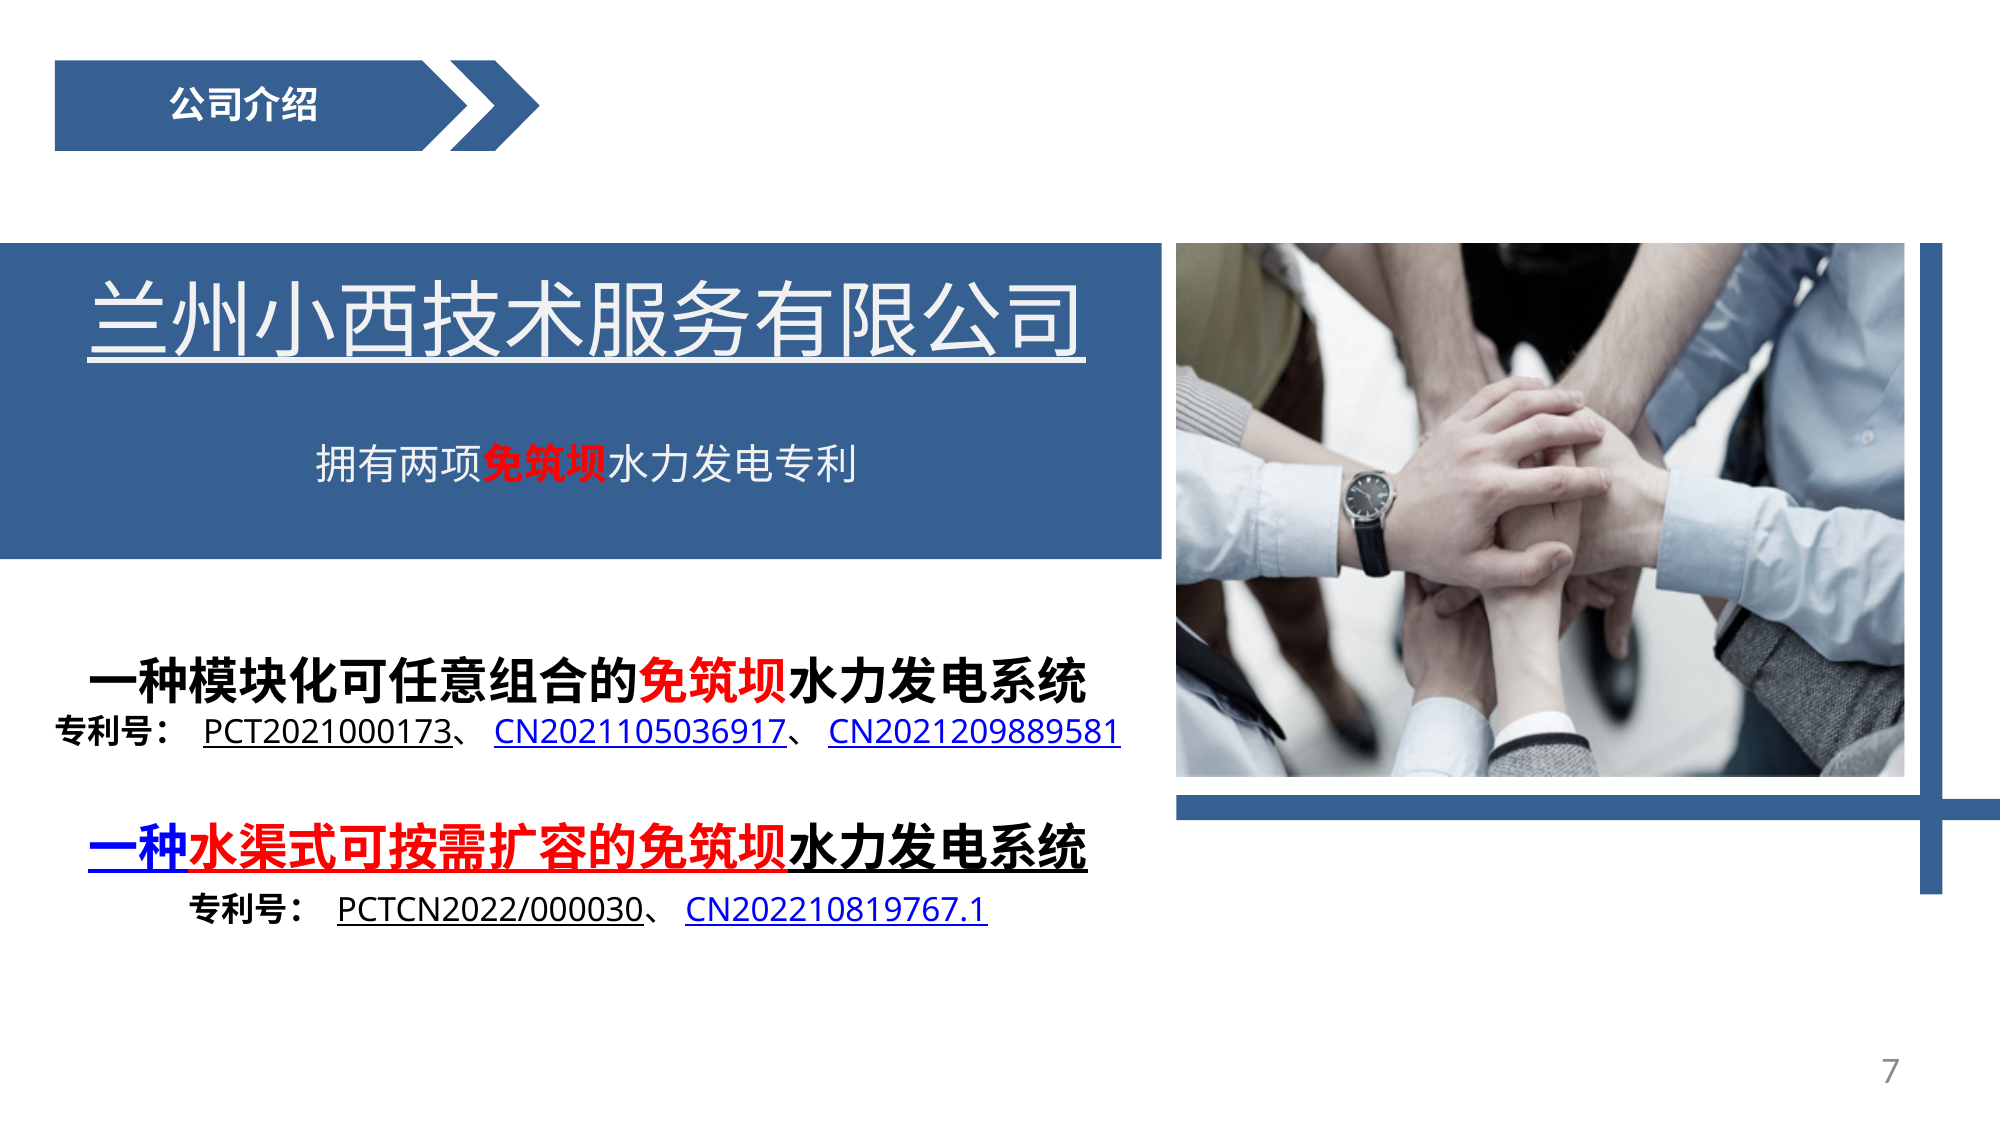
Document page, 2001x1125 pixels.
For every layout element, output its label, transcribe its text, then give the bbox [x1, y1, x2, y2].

title 兰州小西技术服务有限公司 拥有两项免筑坝水力发电专利 [0, 284, 1175, 588]
text_box [1943, 798, 2000, 821]
subtitle 一种模块化可任意组合的免筑坝水力发电系统 专利号： PCT2021000173、CN2021105036917、CN2021209889581 一种水渠式可按需扩容的免筑坝水力发电系统 专利号： PCTCN2022/000030、CN202210819767.1 [0, 649, 1177, 913]
text_box [1176, 243, 1906, 777]
text_box [1920, 243, 1943, 895]
slide_number 7 [1440, 1046, 1900, 1103]
text_box [0, 243, 1162, 284]
text_box [1177, 795, 1920, 821]
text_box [54, 60, 540, 152]
